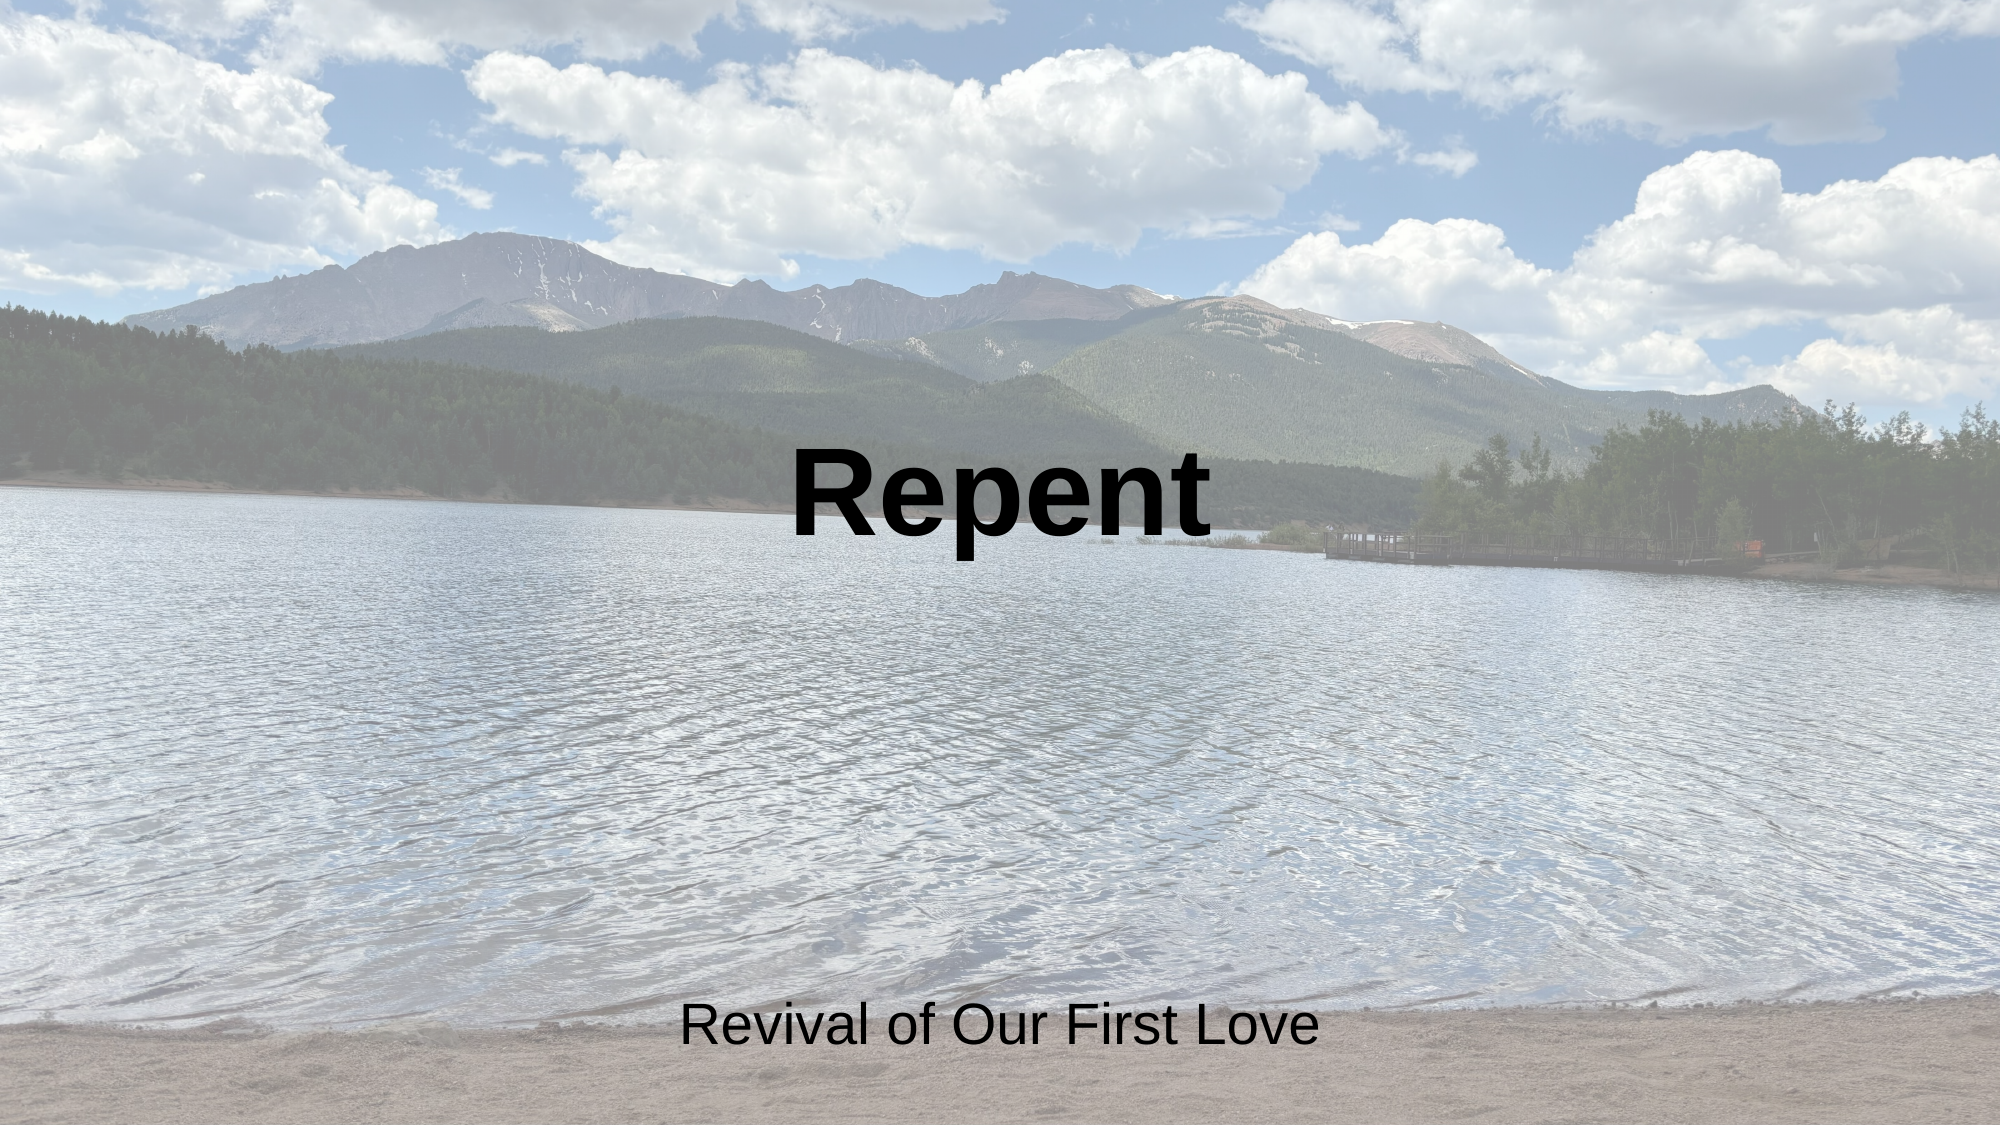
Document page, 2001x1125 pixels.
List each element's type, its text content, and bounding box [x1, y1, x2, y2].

text_box Revival of Our First Love [0, 979, 2000, 1064]
text_box Repent [0, 403, 2000, 569]
